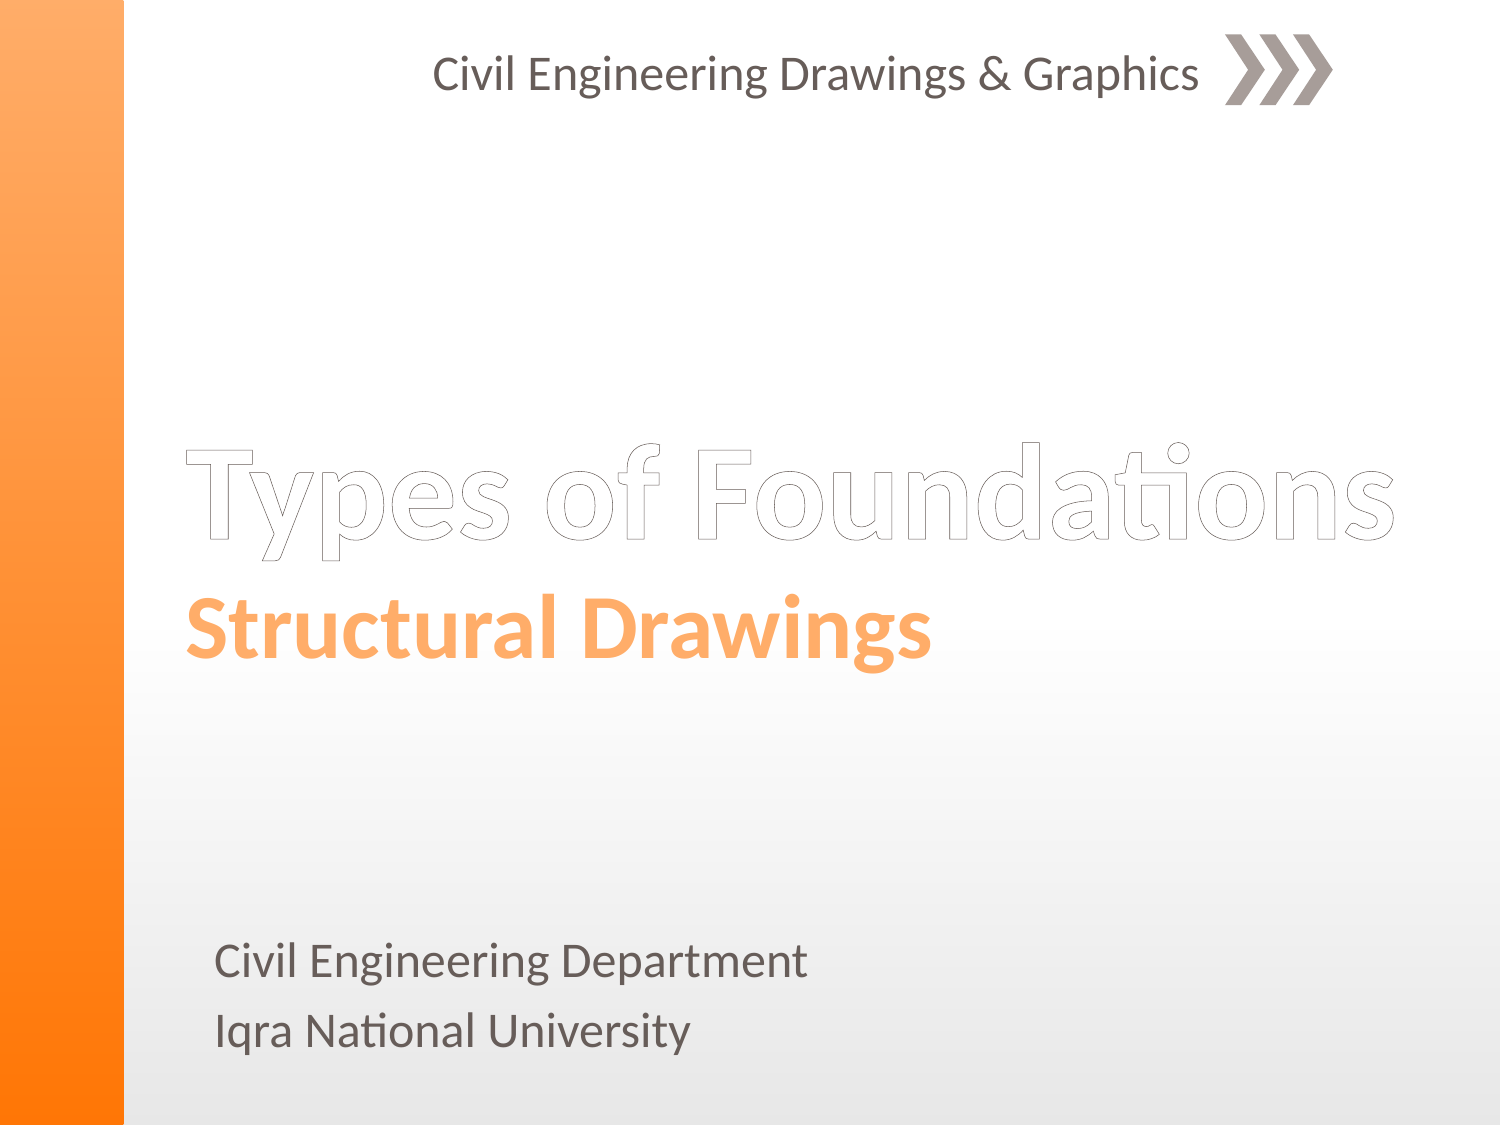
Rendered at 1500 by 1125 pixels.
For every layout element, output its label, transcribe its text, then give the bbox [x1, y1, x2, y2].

subtitle Civil Engineering Drawings & Graphics [199, 33, 1215, 189]
title Types of Foundations Structural Drawings [170, 207, 1432, 685]
text_box Civil Engineering Department Iqra National University [199, 920, 1191, 1105]
